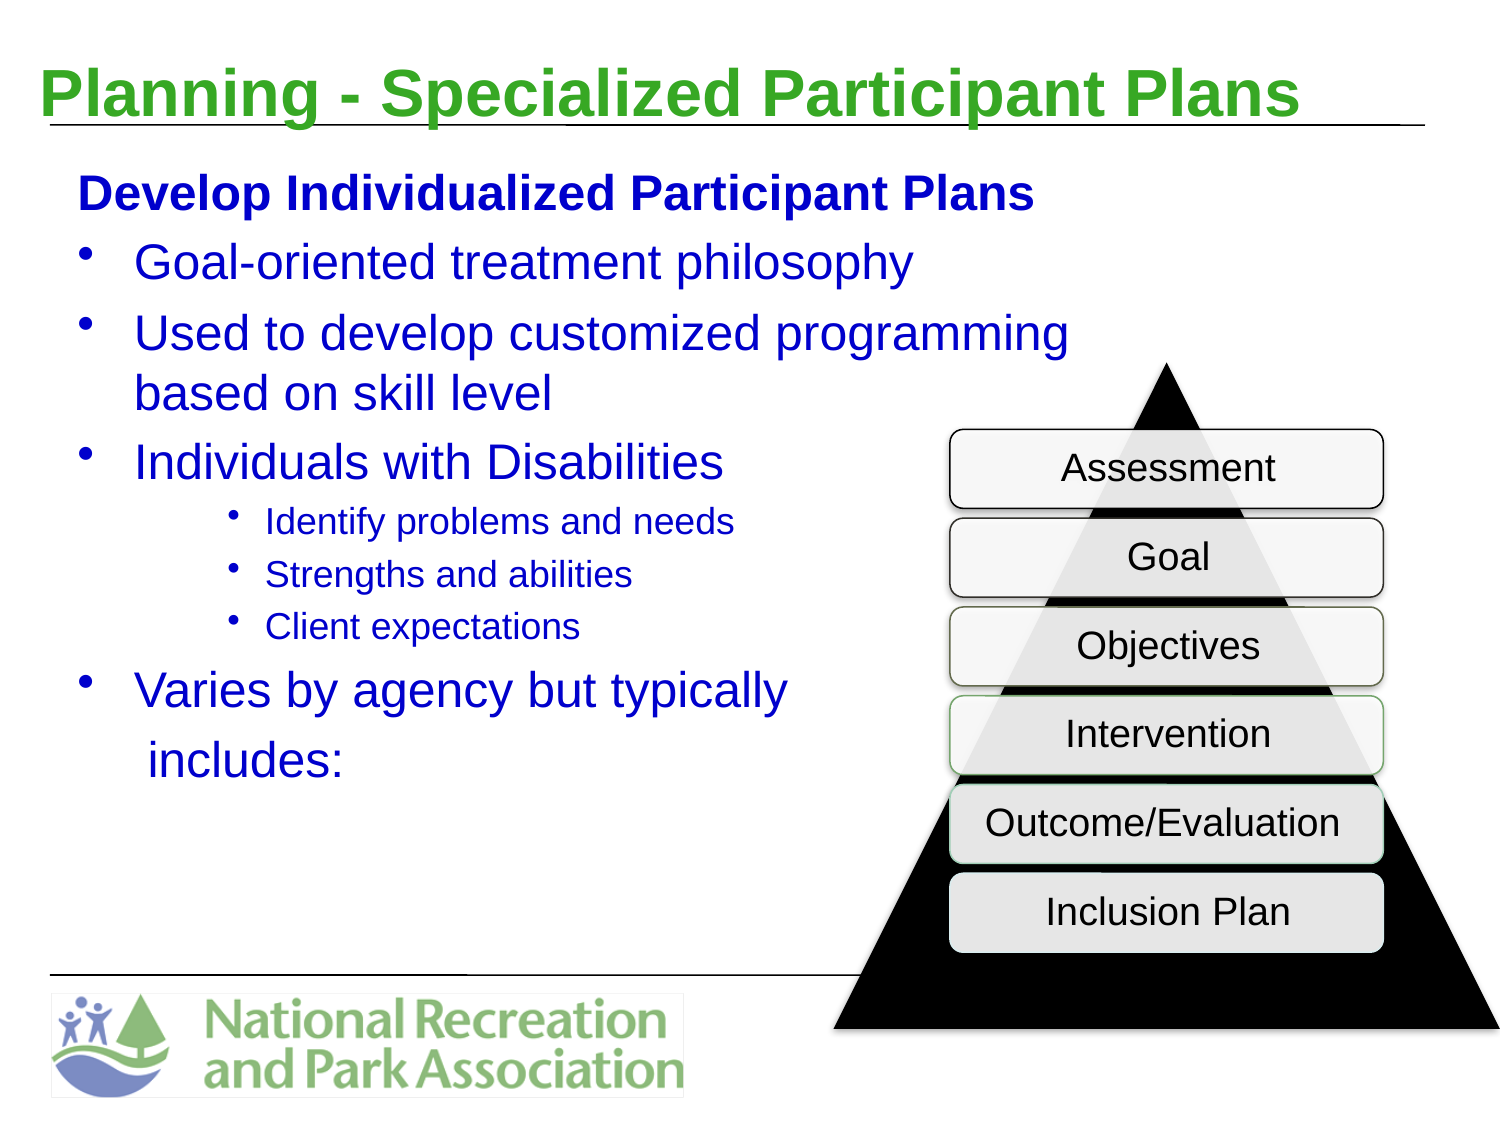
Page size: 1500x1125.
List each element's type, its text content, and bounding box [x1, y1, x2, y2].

title 1. A park and recreation professional has been assigned responsibility for planning a day camp program. The budget is $8,000, and policy dictates that this program receive no more than a 25% subsidy. At a level of 50 participants, what is the per person cost of the subsidized program? A. $40 B. $120 C. $160 D. $200 2. Which of the following documents is most often needed for a major acquisition from external vendors? A. cash receipt B. purchase order C. invoice voucher D. check voucher [0, 924, 725, 1125]
list Develop Individualized Participant Plans Goal-oriented treatment philosophy Used to develop customized programming based on skill level Individuals with Disabilities Identify problems and needs Strengths and abilities Client expectations Varies by agency but typically includes: [62, 124, 1126, 876]
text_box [499, 362, 1500, 1030]
title Planning - Specialized Participant Plans [24, 49, 1500, 201]
